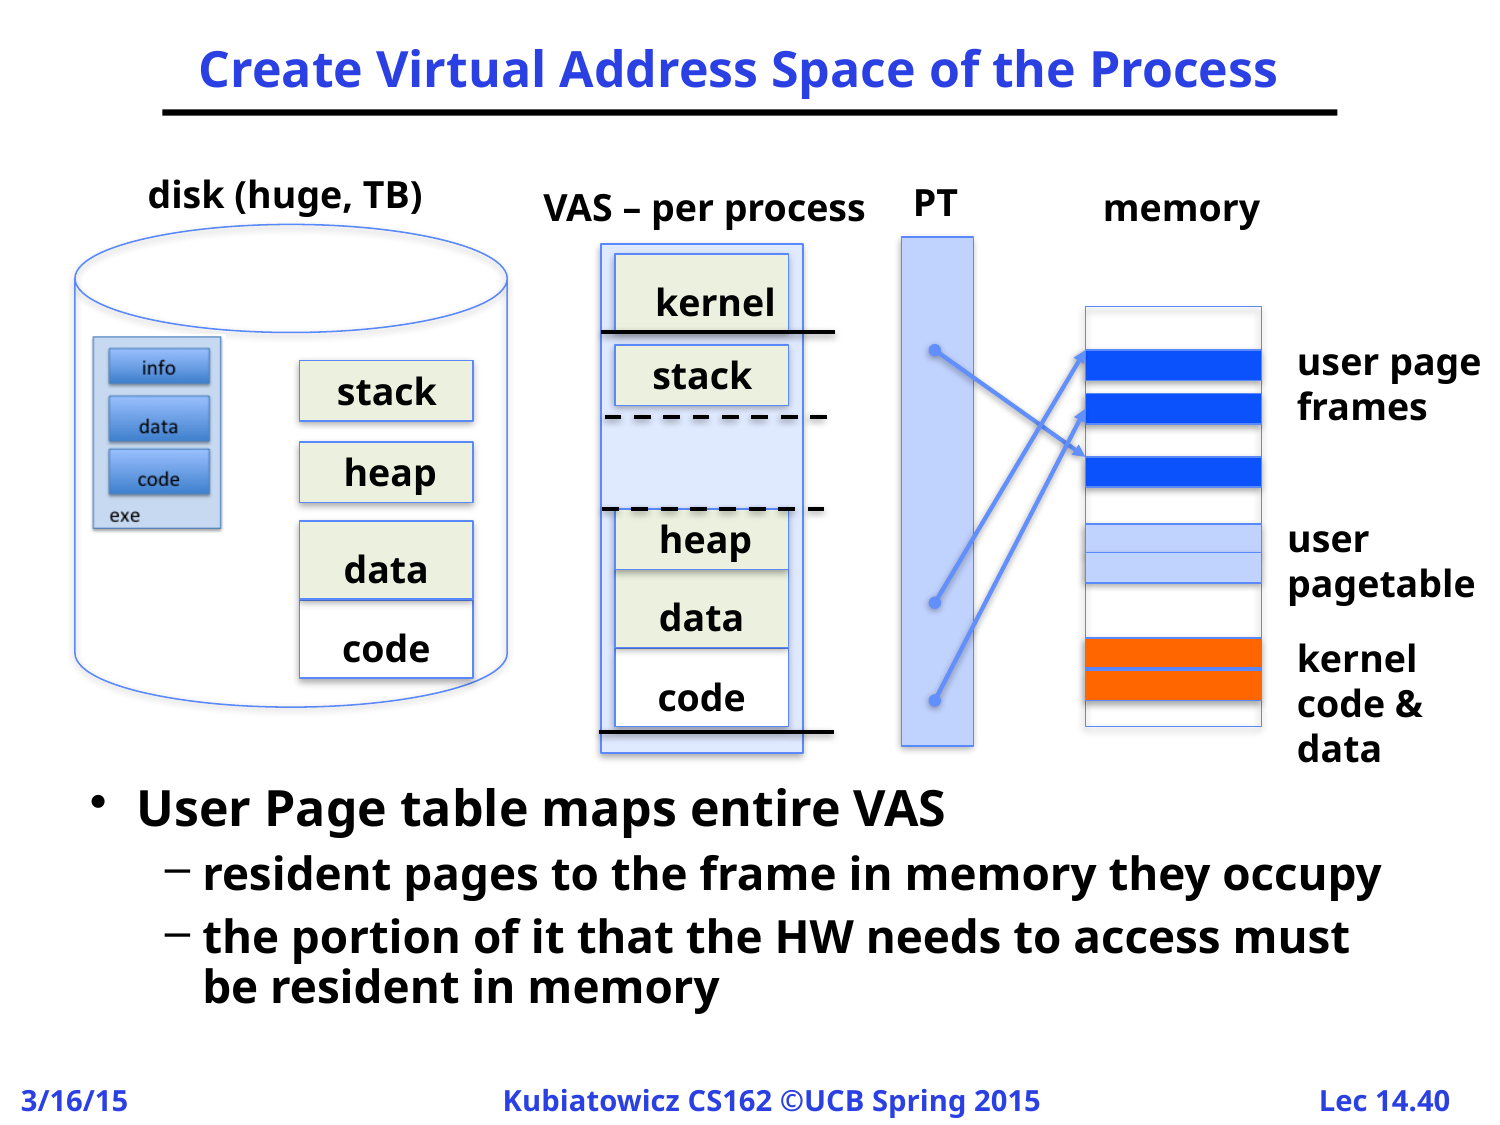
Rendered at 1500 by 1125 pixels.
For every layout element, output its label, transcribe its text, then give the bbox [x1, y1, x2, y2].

text_box [791, 343, 804, 415]
text_box [600, 517, 609, 728]
text_box [614, 655, 789, 727]
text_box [614, 344, 789, 406]
title Create Virtual Address Space of the Process [52, 0, 1425, 144]
text_box [600, 341, 611, 418]
text_box [793, 517, 804, 728]
text_box [74, 224, 508, 708]
text_box VAS – per process [528, 176, 881, 237]
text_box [614, 516, 789, 570]
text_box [934, 610, 1086, 701]
text_box [299, 607, 474, 679]
text_box [901, 236, 974, 747]
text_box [614, 253, 789, 331]
text_box code [642, 666, 761, 726]
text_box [299, 441, 474, 503]
text_box code [327, 617, 446, 678]
text_box memory [1088, 176, 1275, 237]
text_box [614, 577, 789, 648]
text_box [600, 741, 804, 754]
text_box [934, 349, 1086, 603]
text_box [299, 360, 474, 422]
text_box [600, 422, 804, 507]
picture [89, 334, 226, 535]
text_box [299, 520, 474, 600]
text_box disk (huge, TB) [132, 163, 438, 224]
text_box PT [898, 171, 973, 231]
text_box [1085, 306, 1500, 727]
text_box [600, 243, 804, 329]
list User Page table maps entire VAS resident pages to the frame in memory they occupy the portion of it that the HW needs to access must be resident in memory [75, 776, 1425, 1056]
